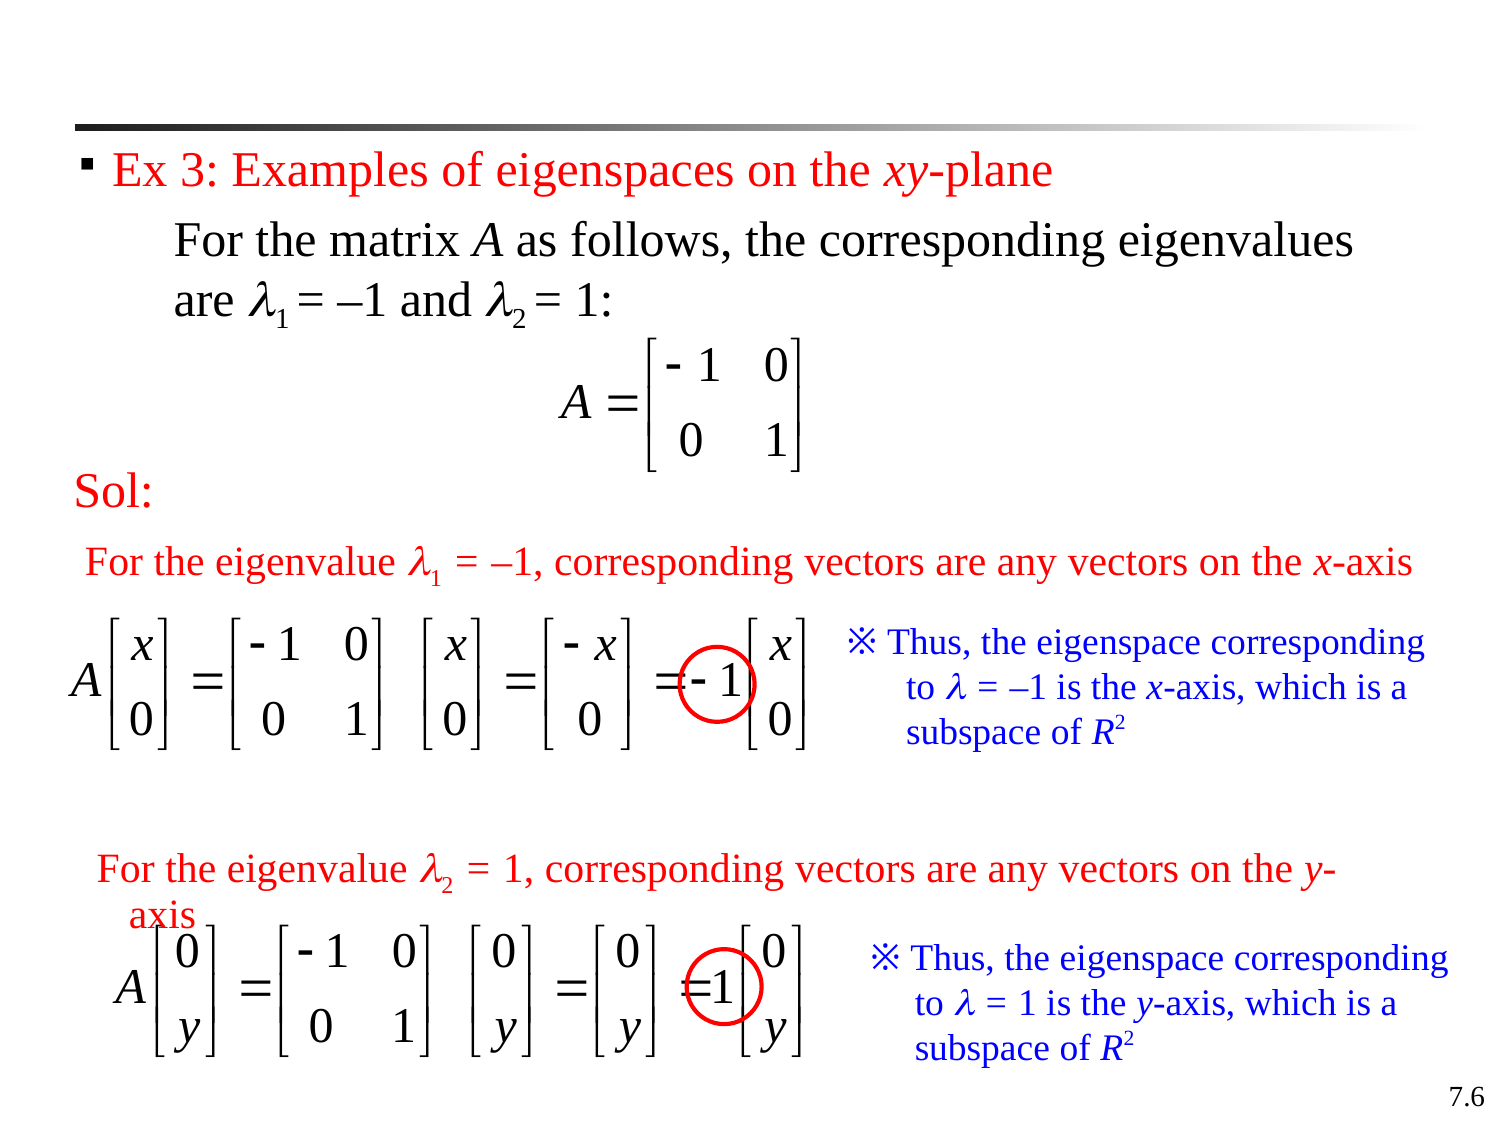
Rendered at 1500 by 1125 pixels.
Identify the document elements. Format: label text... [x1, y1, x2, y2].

text_box For the eigenvalue 2 = 1, corresponding vectors are any vectors on the y-axis [81, 834, 1418, 922]
text_box For the eigenvalue 1 = –1, corresponding vectors are any vectors on the x-axis [70, 527, 1454, 615]
text_box Sol: [58, 456, 1359, 545]
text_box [549, 330, 821, 481]
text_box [103, 916, 821, 1067]
list Ex 3: Examples of eigenspaces on the xy-plane For the matrix A as follows, the corresponding eigenvalues are 1 = –1 and 2 = 1: [64, 128, 1430, 355]
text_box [59, 609, 826, 760]
text_box ※ Thus, the eigenspace corresponding to  = –1 is the x-axis, which is a subspace of R2 [831, 609, 1477, 821]
text_box ※ Thus, the eigenspace corresponding to  = 1 is the y-axis, which is a subspace of R2 [855, 925, 1465, 1125]
